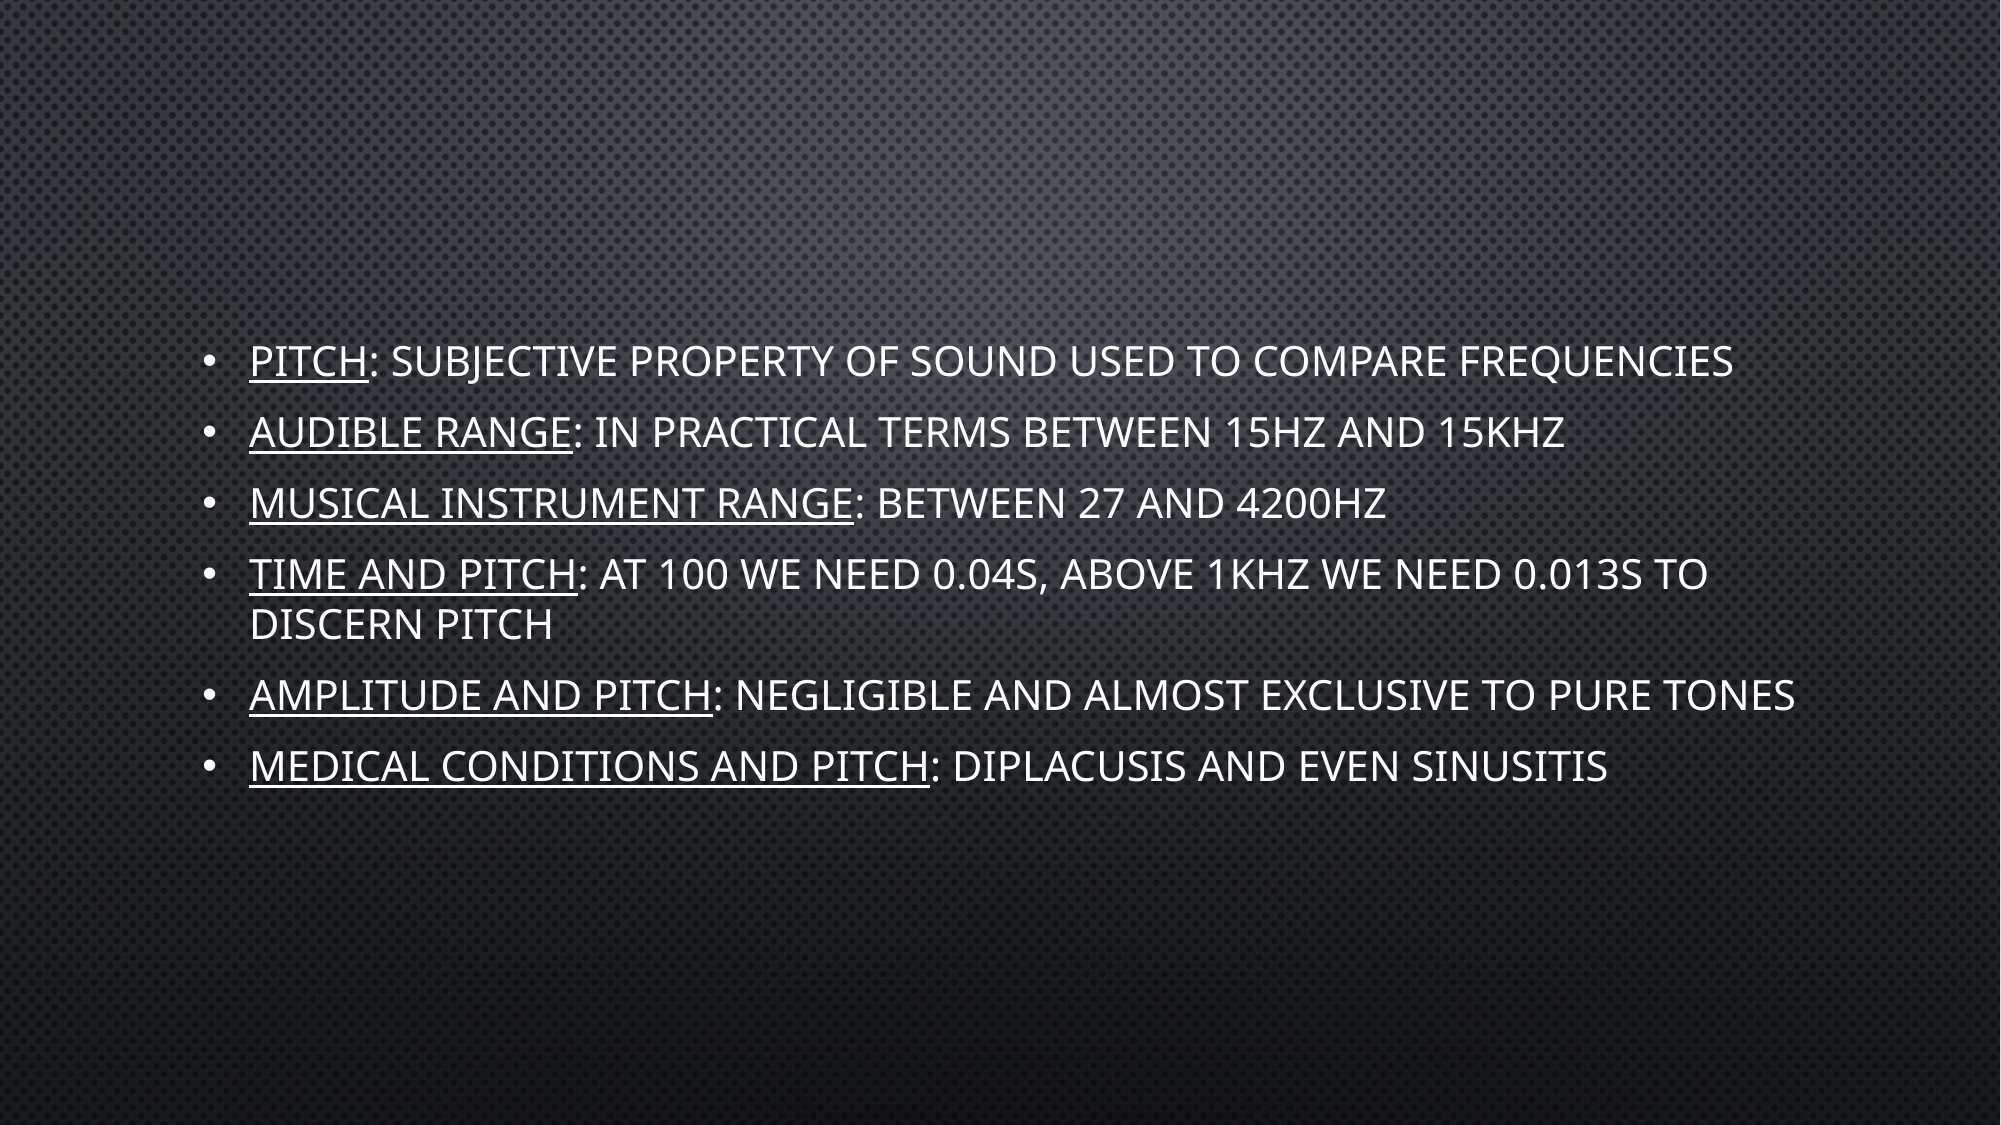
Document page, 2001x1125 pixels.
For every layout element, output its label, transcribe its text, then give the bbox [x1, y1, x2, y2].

list Pitch: subjective property of sound used to compare frequencies Audible range: in practical terms between 15Hz and 15kHz Musical instrument range: between 27 and 4200Hz Time and pitch: at 100 we need 0.04s, above 1kHz we need 0.013s to discern pitch Amplitude and pitch: negligible and almost exclusive to pure tones Medical conditions and pitch: diplacusis and even sinusitis [187, 0, 1813, 1125]
